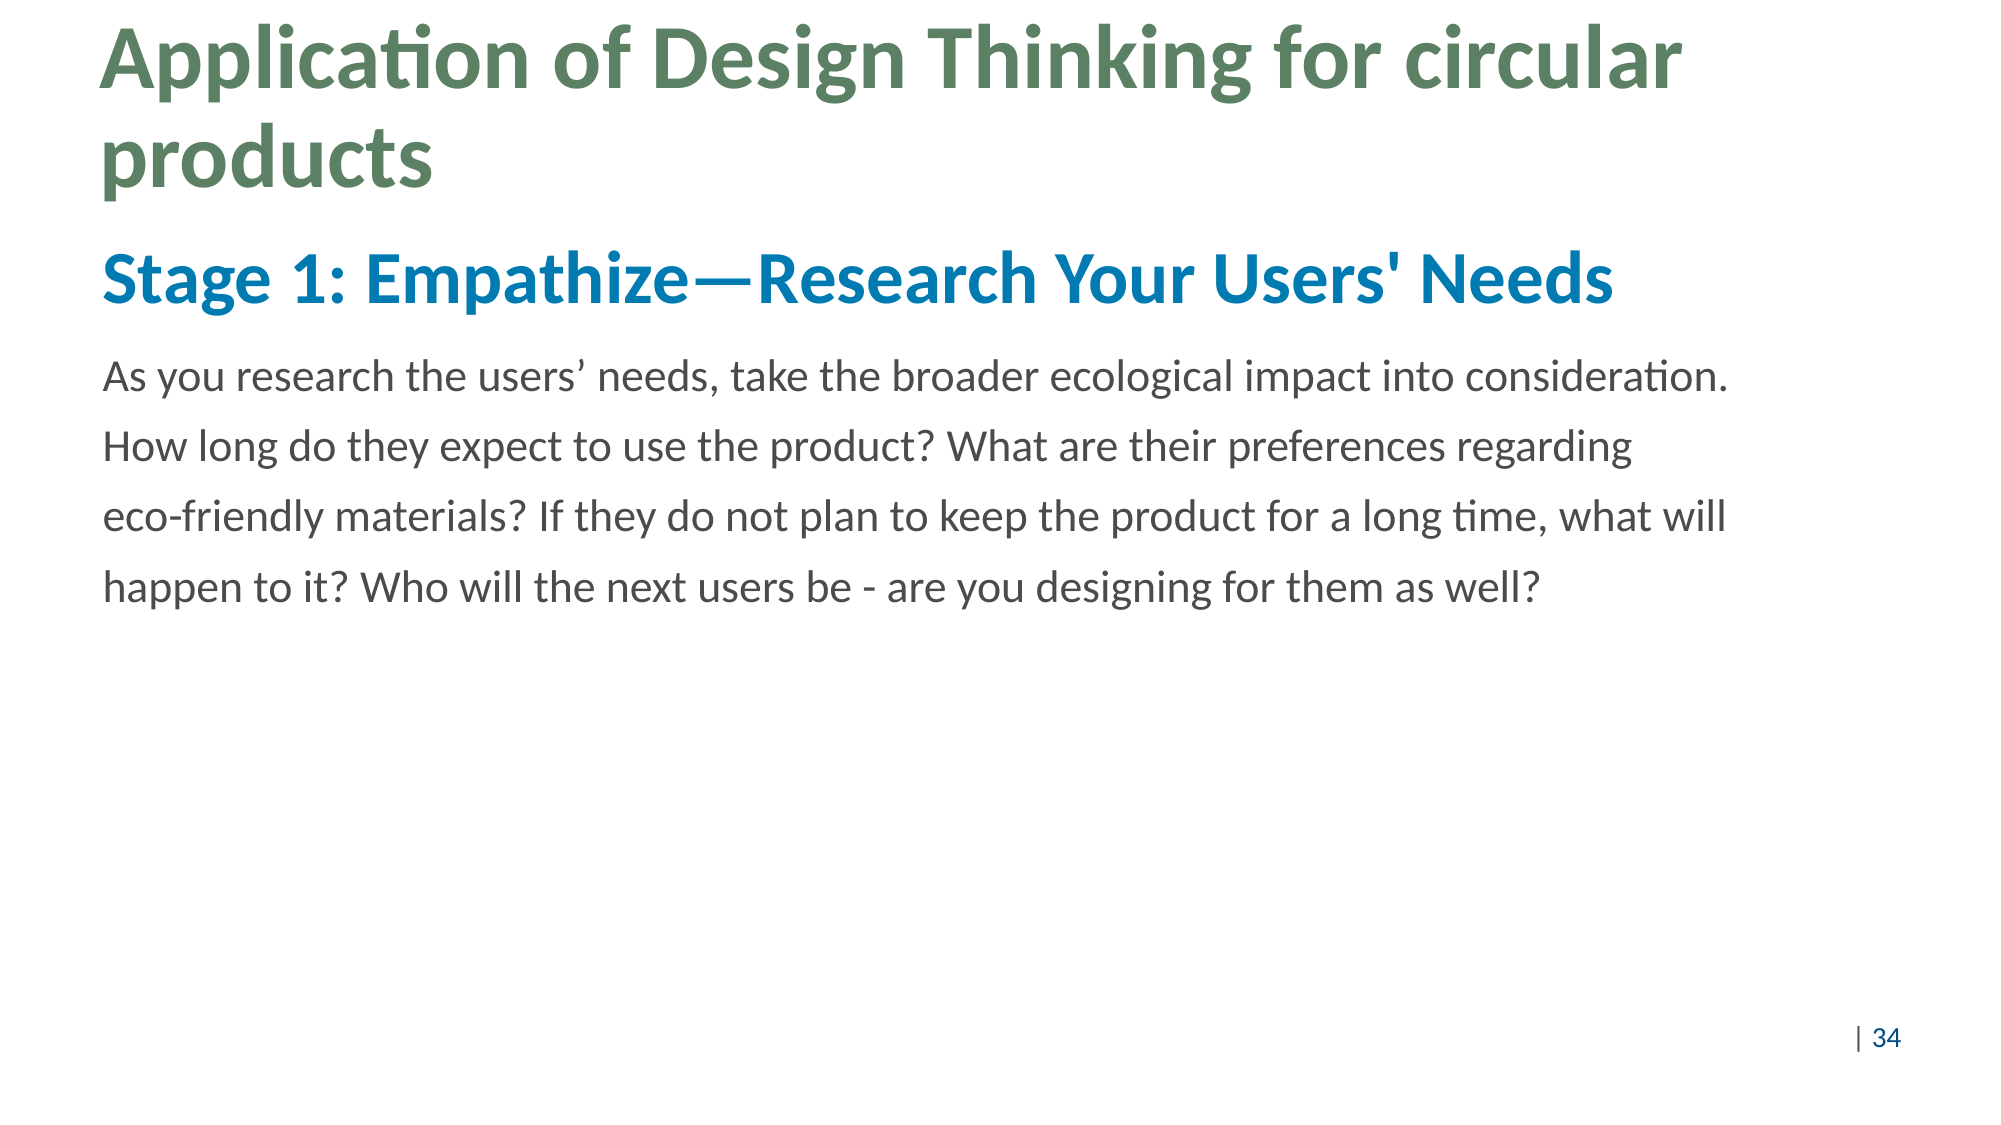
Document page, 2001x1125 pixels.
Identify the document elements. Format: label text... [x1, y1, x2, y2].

list As you research the users’ needs, take the broader ecological impact into consideration. How long do they expect to use the product? What are their preferences regarding eco-friendly materials? If they do not plan to keep the product for a long time, what will happen to it? Who will the next users be - are you designing for them as well? [87, 344, 1939, 973]
title Application of Design Thinking for circular products [84, 63, 1885, 154]
list Stage 1: Empathize—Research Your Users' Needs [87, 231, 1897, 322]
